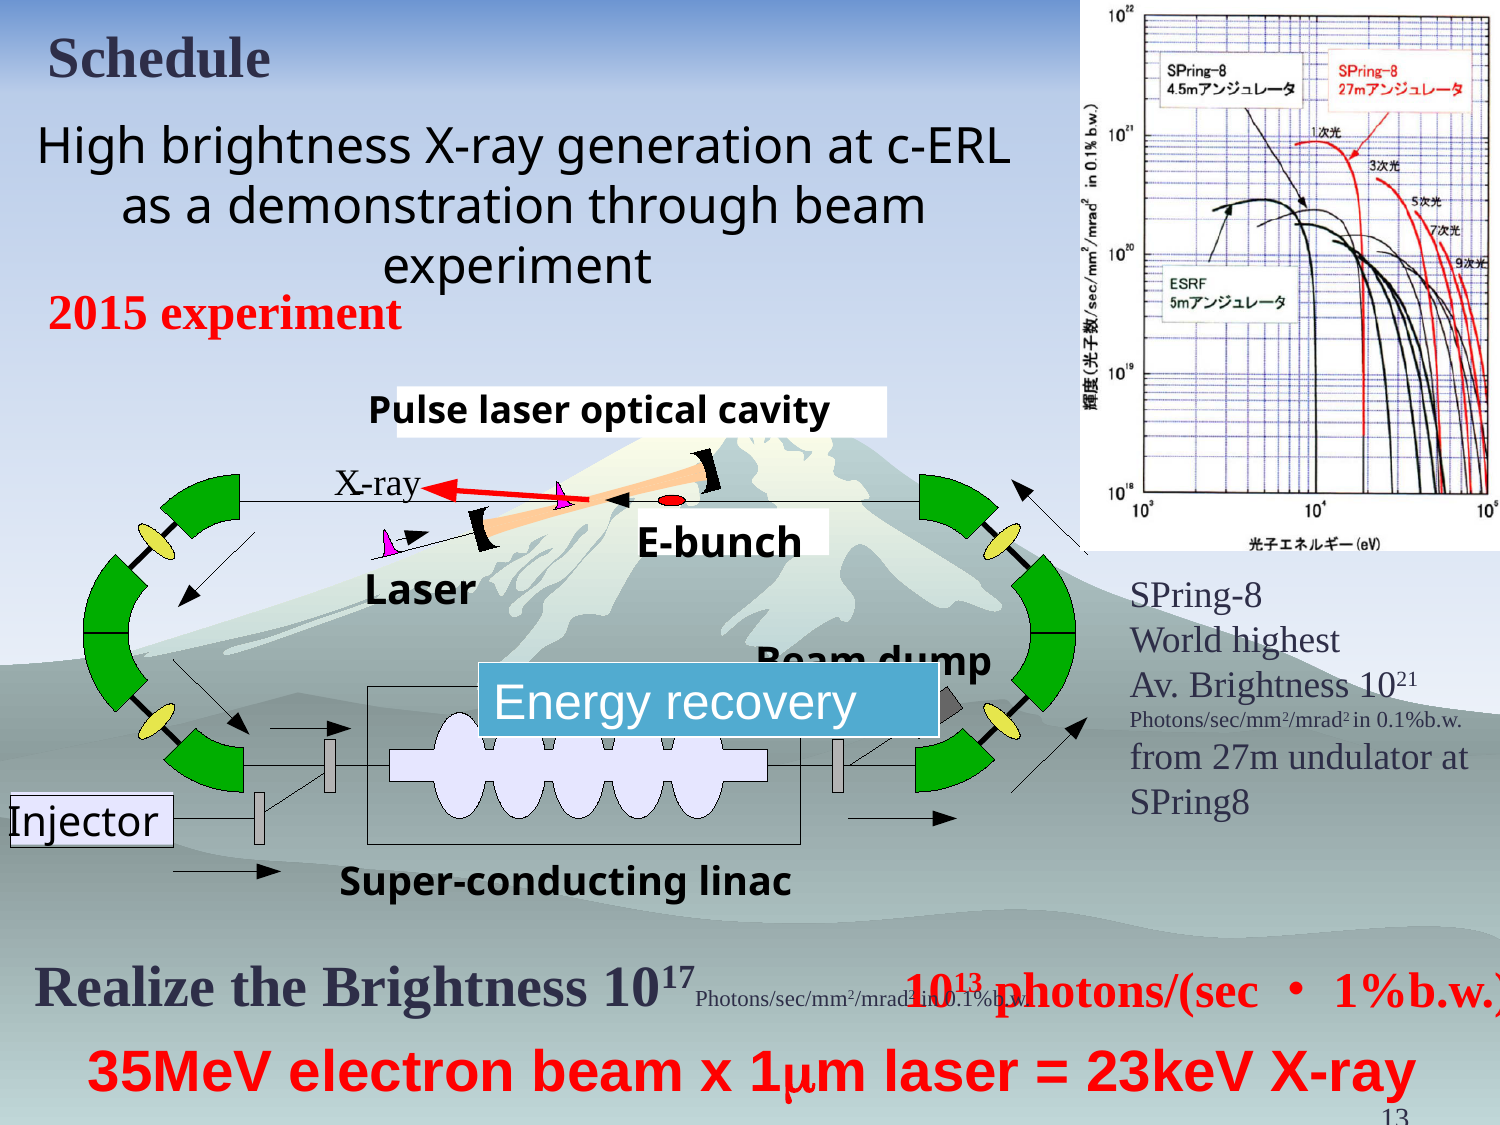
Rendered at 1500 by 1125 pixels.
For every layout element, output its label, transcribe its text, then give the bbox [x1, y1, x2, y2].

text_box Realize the Brightness 1017Photons/sec/mm2/mrad2 in 0.1%b.w. [19, 940, 1085, 1026]
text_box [10, 386, 1102, 905]
text_box 2015 experiment [33, 272, 672, 347]
text_box 1013 photons/(sec・1%b.w.) [1085, 950, 1500, 1026]
text_box 35MeV electron beam x 1mm laser = 23keV X-ray [73, 1026, 1471, 1111]
slide_number 13 [1112, 1111, 1426, 1125]
picture [1080, 0, 1500, 551]
text_box SPring-8 World highest Av. Brightness 1021 Photons/sec/mm2/mrad2 in 0.1%b.w. from 27m undulator at SPring8 [1114, 562, 1494, 830]
text_box High brightness X-ray generation at c-ERL as a demonstration through beam experiment [0, 106, 1049, 269]
text_box Schedule [32, 11, 287, 97]
